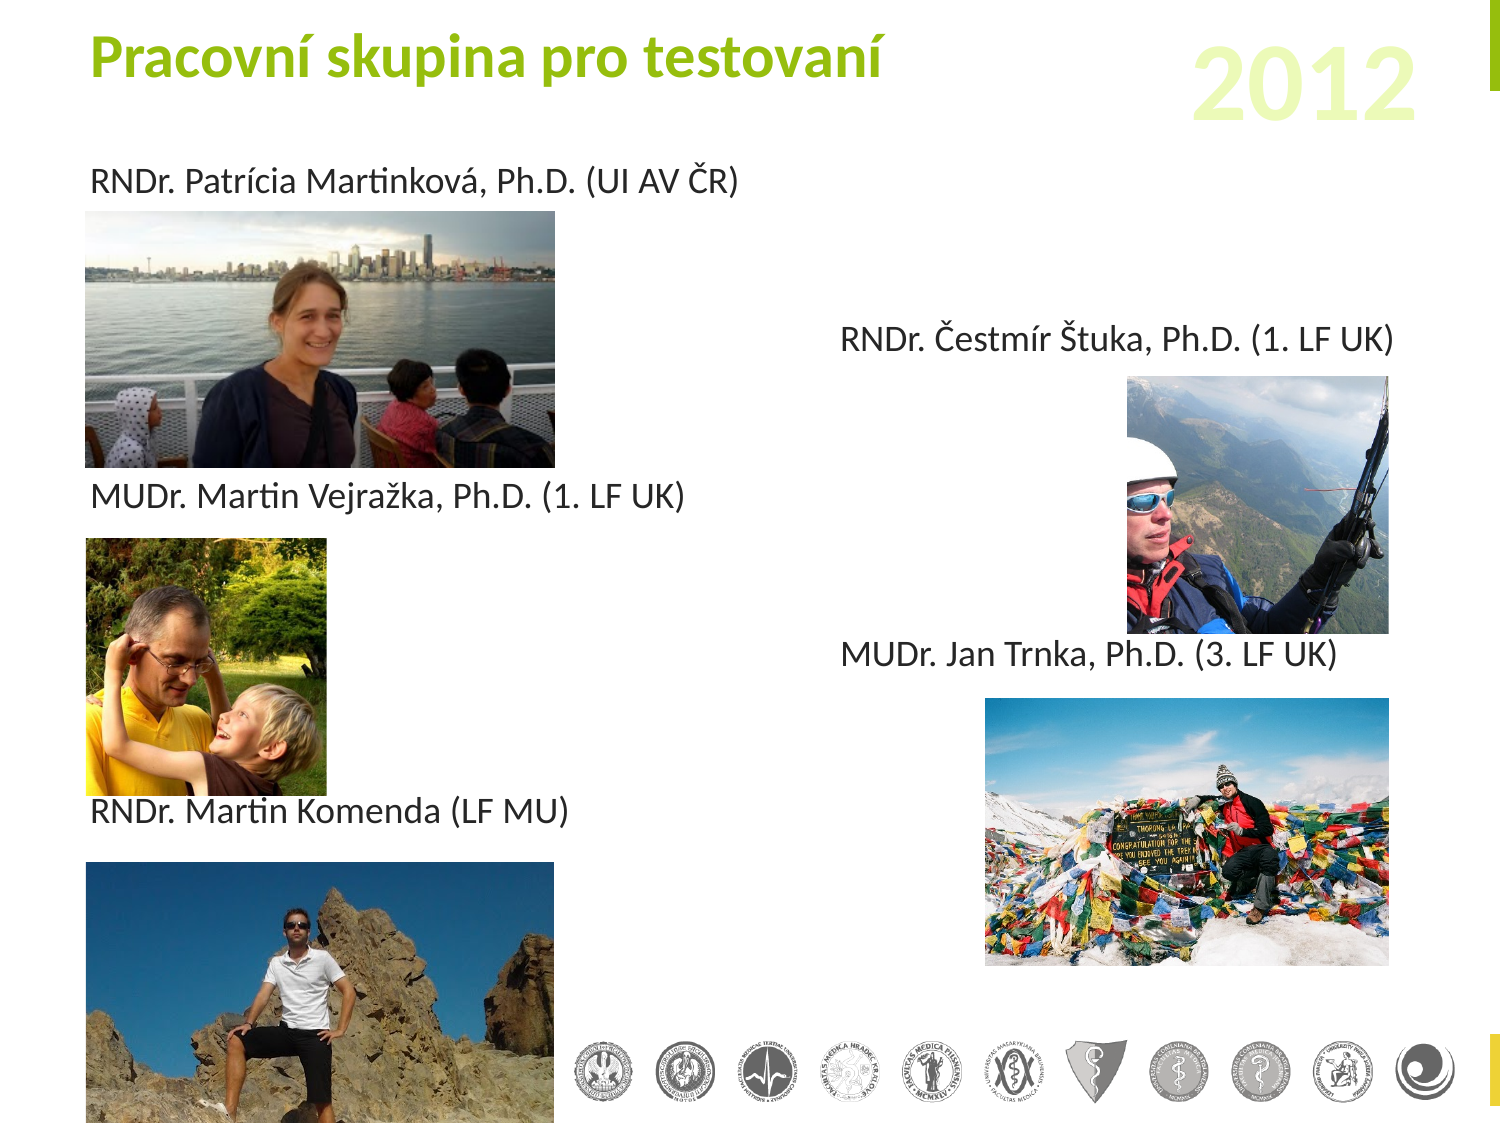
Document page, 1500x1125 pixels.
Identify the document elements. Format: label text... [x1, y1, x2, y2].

title Pracovní skupina pro testovaní [75, 20, 1140, 84]
text_box 2012 [1175, 0, 1434, 150]
picture [85, 210, 1455, 1124]
list RNDr. Patrícia Martinková, Ph.D. (UI AV ČR) RNDr. Čestmír Štuka, Ph.D. (1. LF UK) MUDr. Martin Vejražka, Ph.D. (1. LF UK) MUDr. Jan Trnka, Ph.D. (3. LF UK) RNDr. Martin Komenda (LF MU) [75, 149, 1425, 1005]
picture [1490, 0, 1500, 91]
picture [1490, 1034, 1500, 1106]
